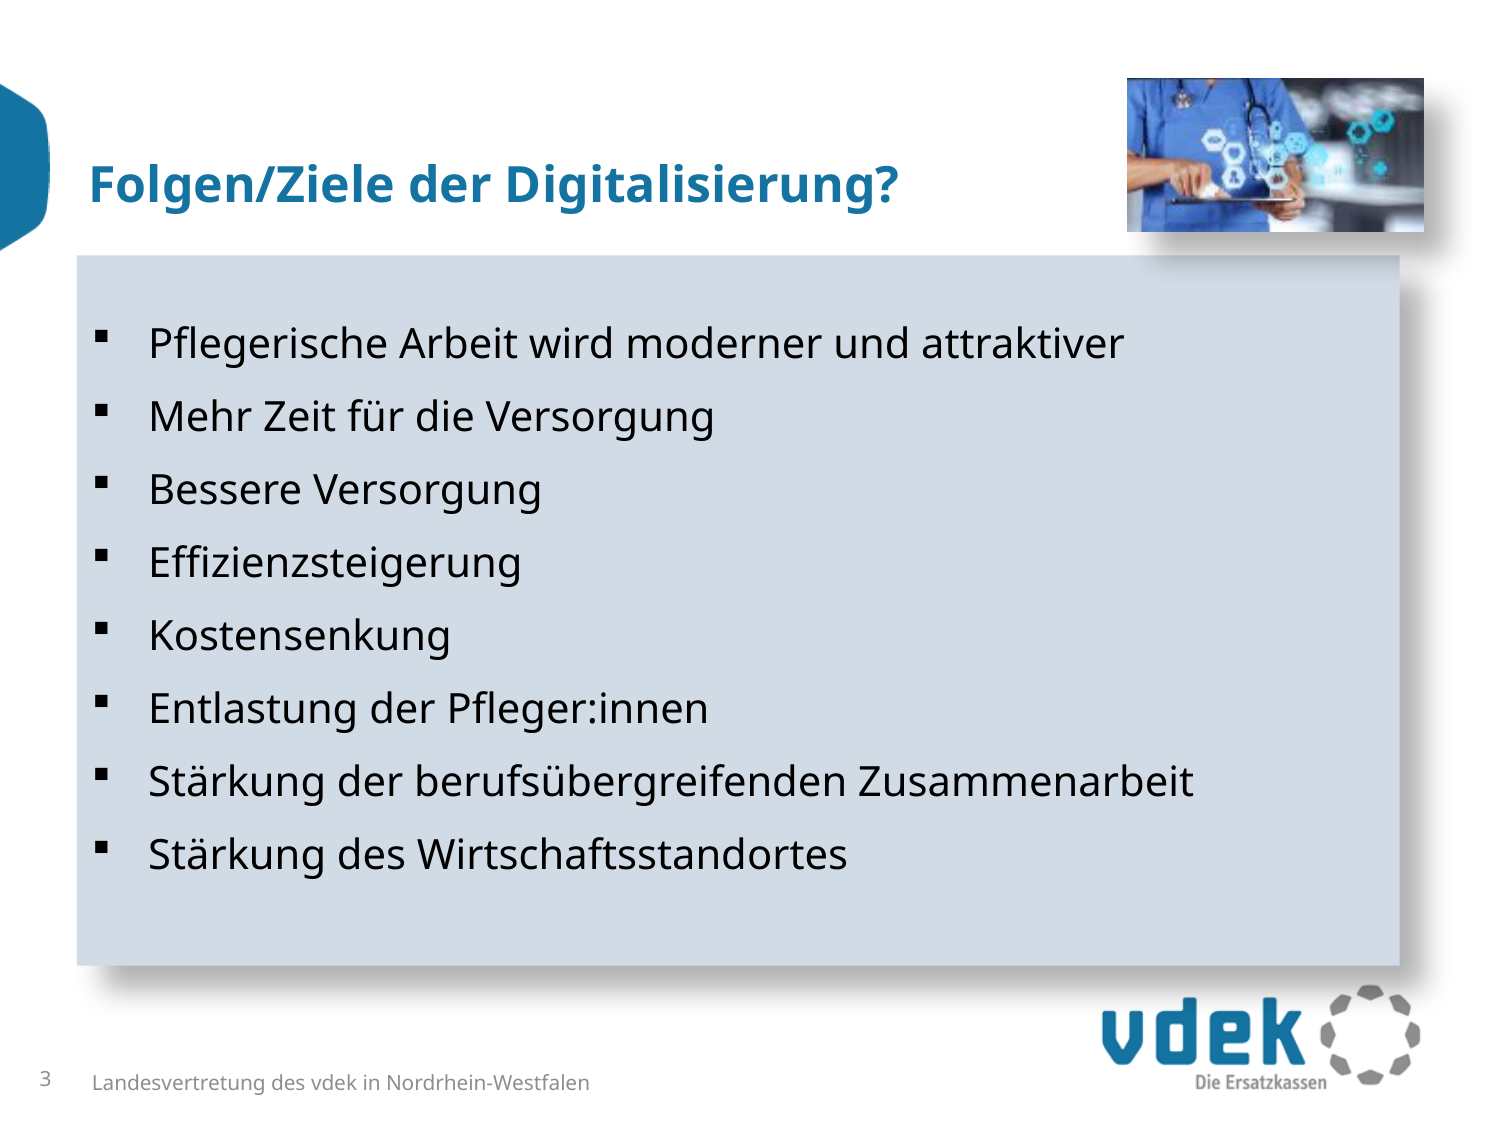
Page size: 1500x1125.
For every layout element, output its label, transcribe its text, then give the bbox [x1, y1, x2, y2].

picture [0, 78, 57, 256]
picture [1098, 981, 1424, 1094]
footer Landesvertretung des vdek in Nordrhein-Westfalen [76, 1062, 1093, 1125]
picture [1127, 77, 1424, 232]
slide_number 3 [0, 1058, 67, 1118]
list Pflegerische Arbeit wird moderner und attraktiver Mehr Zeit für die Versorgung Bessere Versorgung Effizienzsteigerung Kostensenkung Entlastung der Pfleger:innen Stärkung der berufsübergreifenden Zusammenarbeit Stärkung des Wirtschaftsstandortes [76, 255, 1400, 966]
title Folgen/Ziele der Digitalisierung? [73, 78, 1125, 220]
